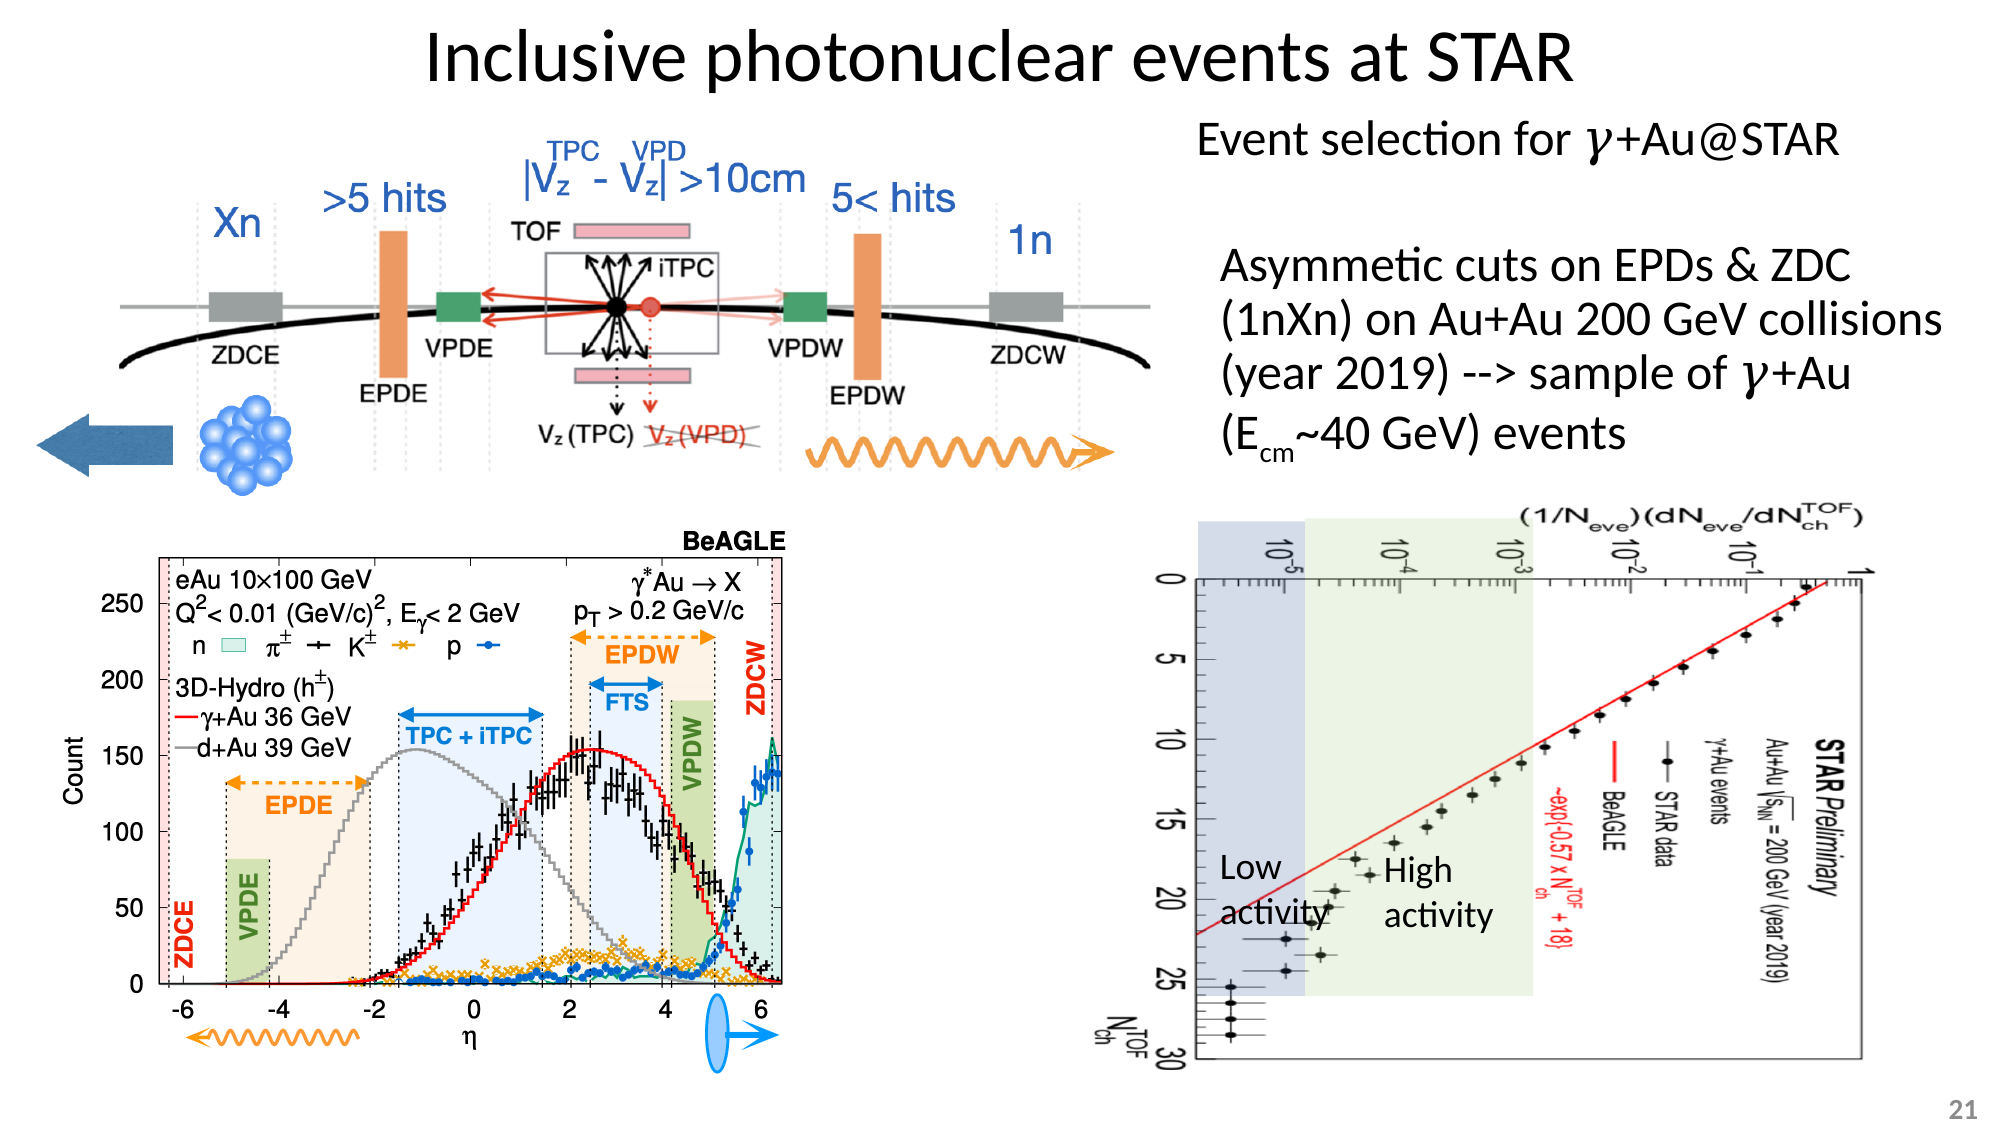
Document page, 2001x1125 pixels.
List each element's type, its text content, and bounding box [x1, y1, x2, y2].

picture [1197, 383, 1785, 1125]
slide_number 21 [1897, 1083, 1993, 1125]
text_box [1198, 518, 1534, 996]
picture [32, 129, 1180, 497]
picture [55, 524, 812, 1083]
text_box Inclusive photonuclear events at STAR [334, 0, 1666, 103]
text_box Asymmetic cuts on EPDs & ZDC (1nXn) on Au+Au 200 GeV collisions (year 2019) --> sample of 𝛾+Au (Ecm~40 GeV) events [1205, 231, 1968, 470]
text_box Event selection for 𝛾+Au@STAR [1181, 97, 1867, 173]
